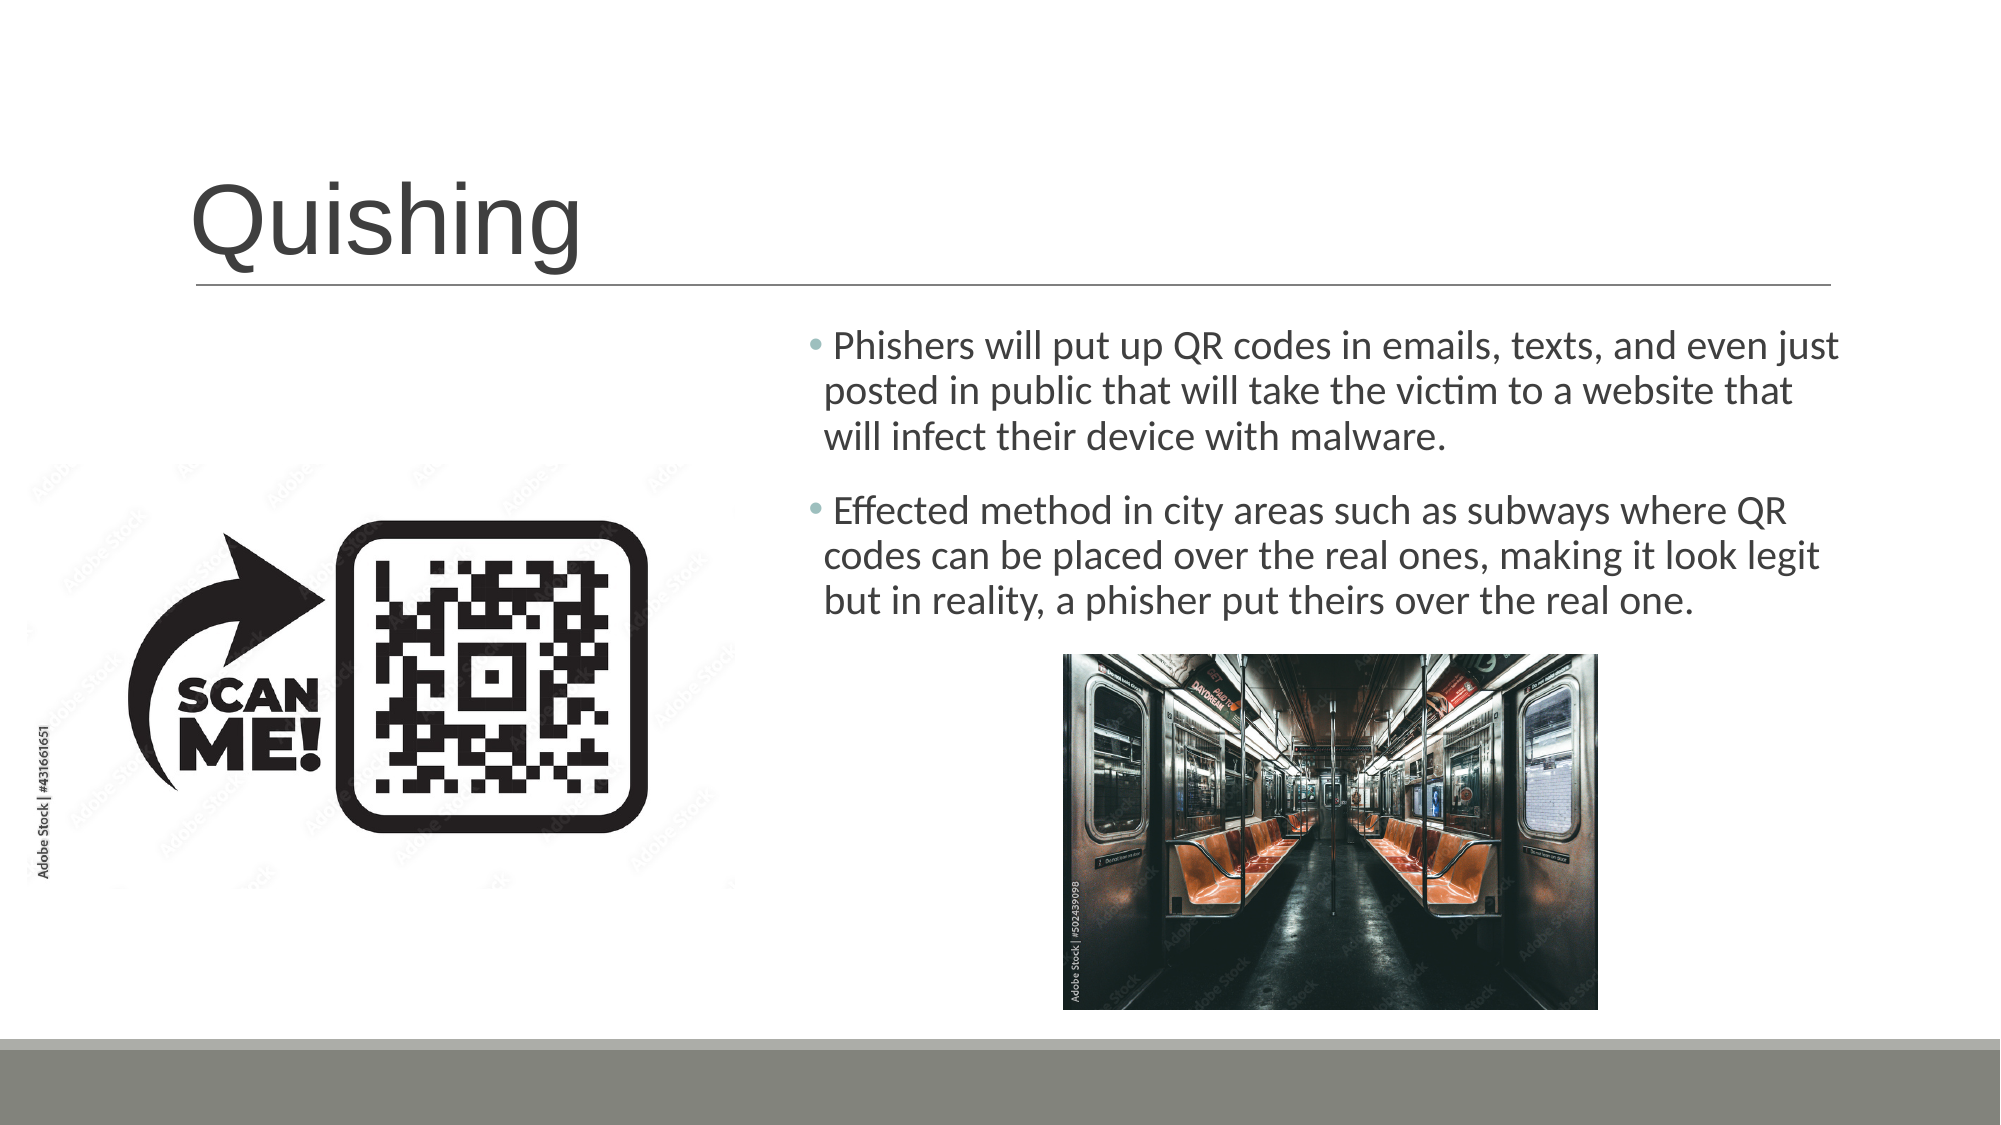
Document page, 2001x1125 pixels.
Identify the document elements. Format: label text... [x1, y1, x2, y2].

list Phishers will put up QR codes in emails, texts, and even just posted in public that will take the victim to a website that will infect their device with malware. Effected method in city areas such as subways where QR codes can be placed over the real ones, making it look legit but in reality, a phisher put theirs over the real one. [808, 316, 1853, 977]
picture [1063, 653, 1598, 1010]
title Quishing [174, 44, 1825, 283]
picture [27, 464, 735, 889]
